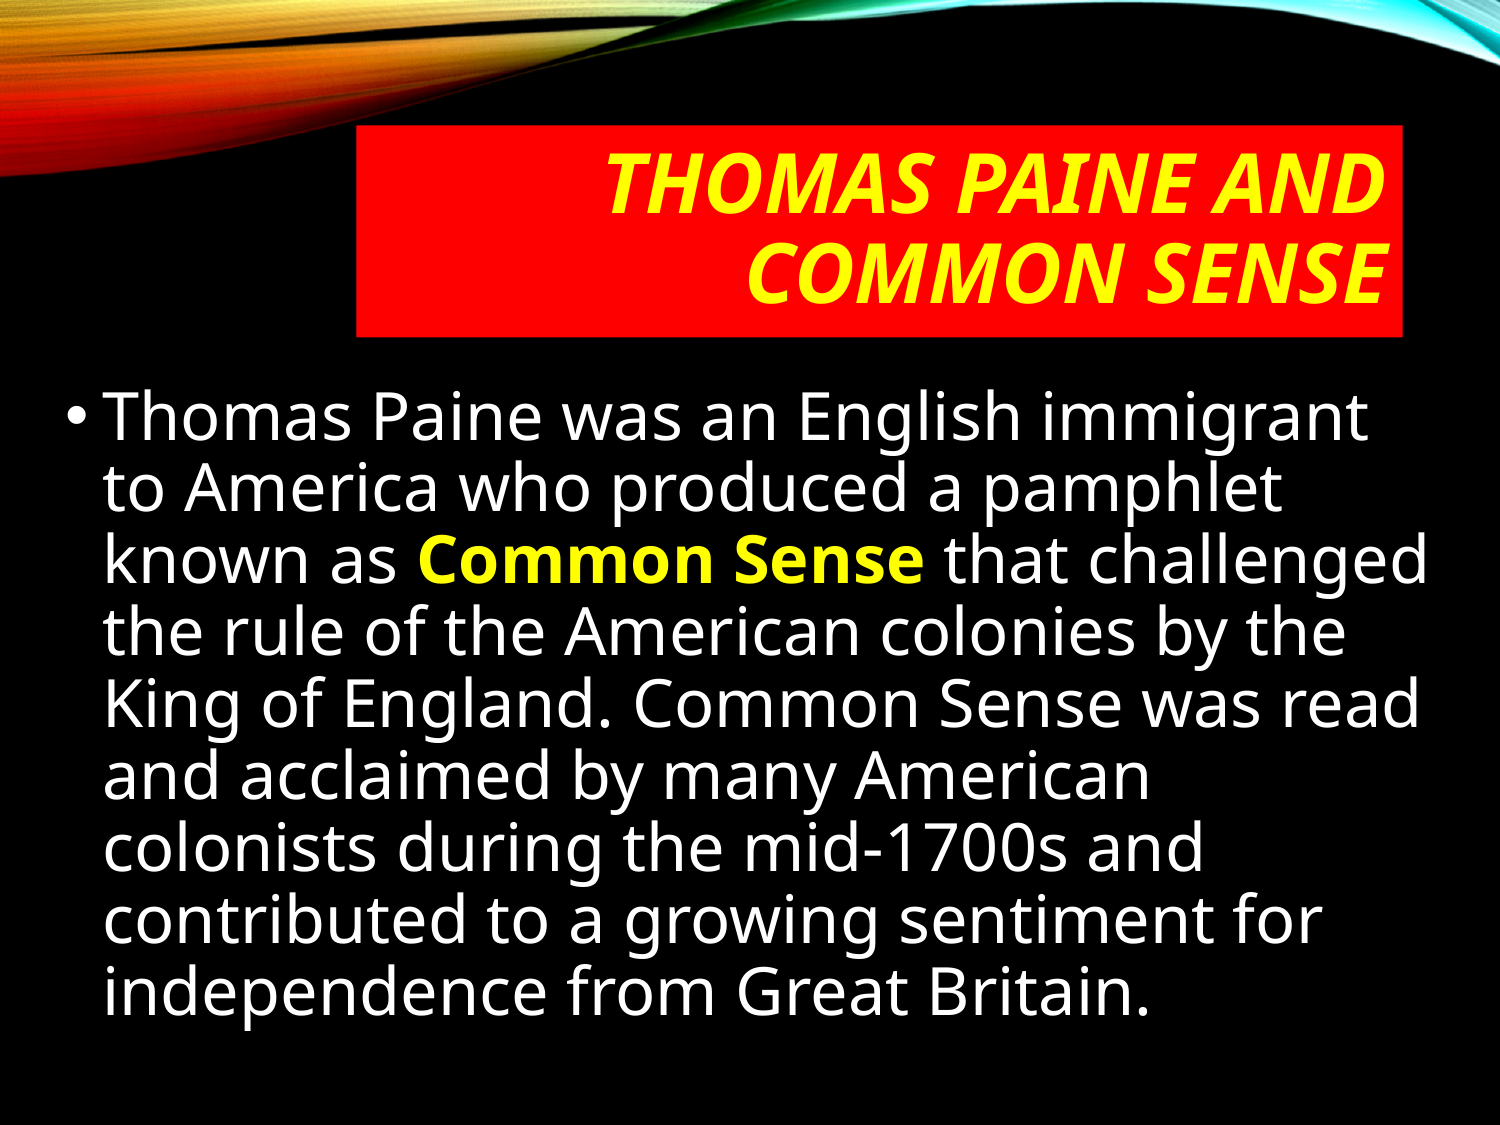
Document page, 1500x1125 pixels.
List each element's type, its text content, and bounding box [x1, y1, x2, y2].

list Thomas Paine was an English immigrant to America who produced a pamphlet known as Common Sense that challenged the rule of the American colonies by the King of England. Common Sense was read and acclaimed by many American colonists during the mid-1700s and contributed to a growing sentiment for independence from Great Britain. [50, 375, 1450, 1043]
title Thomas Paine and Common Sense [356, 125, 1403, 338]
picture [0, 0, 1500, 178]
